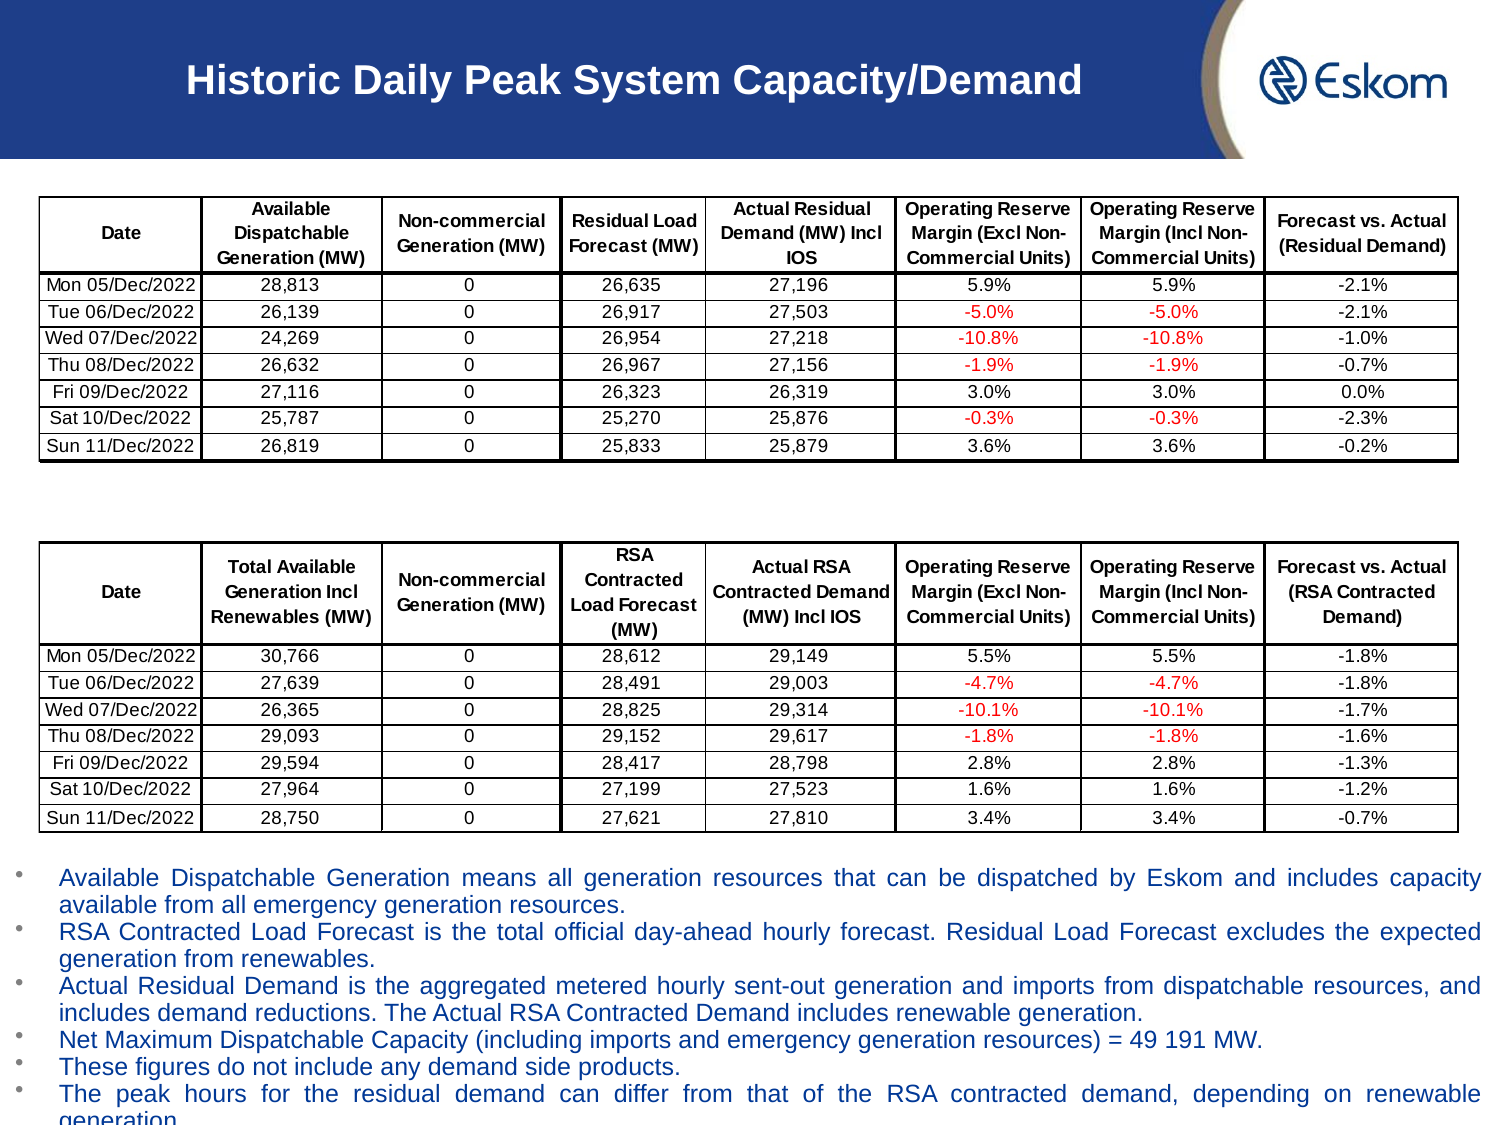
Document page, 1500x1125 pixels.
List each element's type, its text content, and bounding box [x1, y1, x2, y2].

picture [0, 0, 1246, 159]
text_box Historic Daily Peak System Capacity/Demand [171, 27, 1142, 137]
picture [38, 196, 1461, 835]
list Available Dispatchable Generation means all generation resources that can be dispatched by Eskom and includes capacity available from all emergency generation resources. RSA Contracted Load Forecast is the total official day-ahead hourly forecast. Residual Load Forecast excludes the expected generation from renewables. Actual Residual Demand is the aggregated metered hourly sent-out generation and imports from dispatchable resources, and includes demand reductions. The Actual RSA Contracted Demand includes renewable generation. Net Maximum Dispatchable Capacity (including imports and emergency generation resources) = 49 191 MW. These figures do not include any demand side products. The peak hours for the residual demand can differ from that of the RSA contracted demand, depending on renewable generation. [0, 857, 1500, 1125]
picture [1257, 55, 1450, 105]
